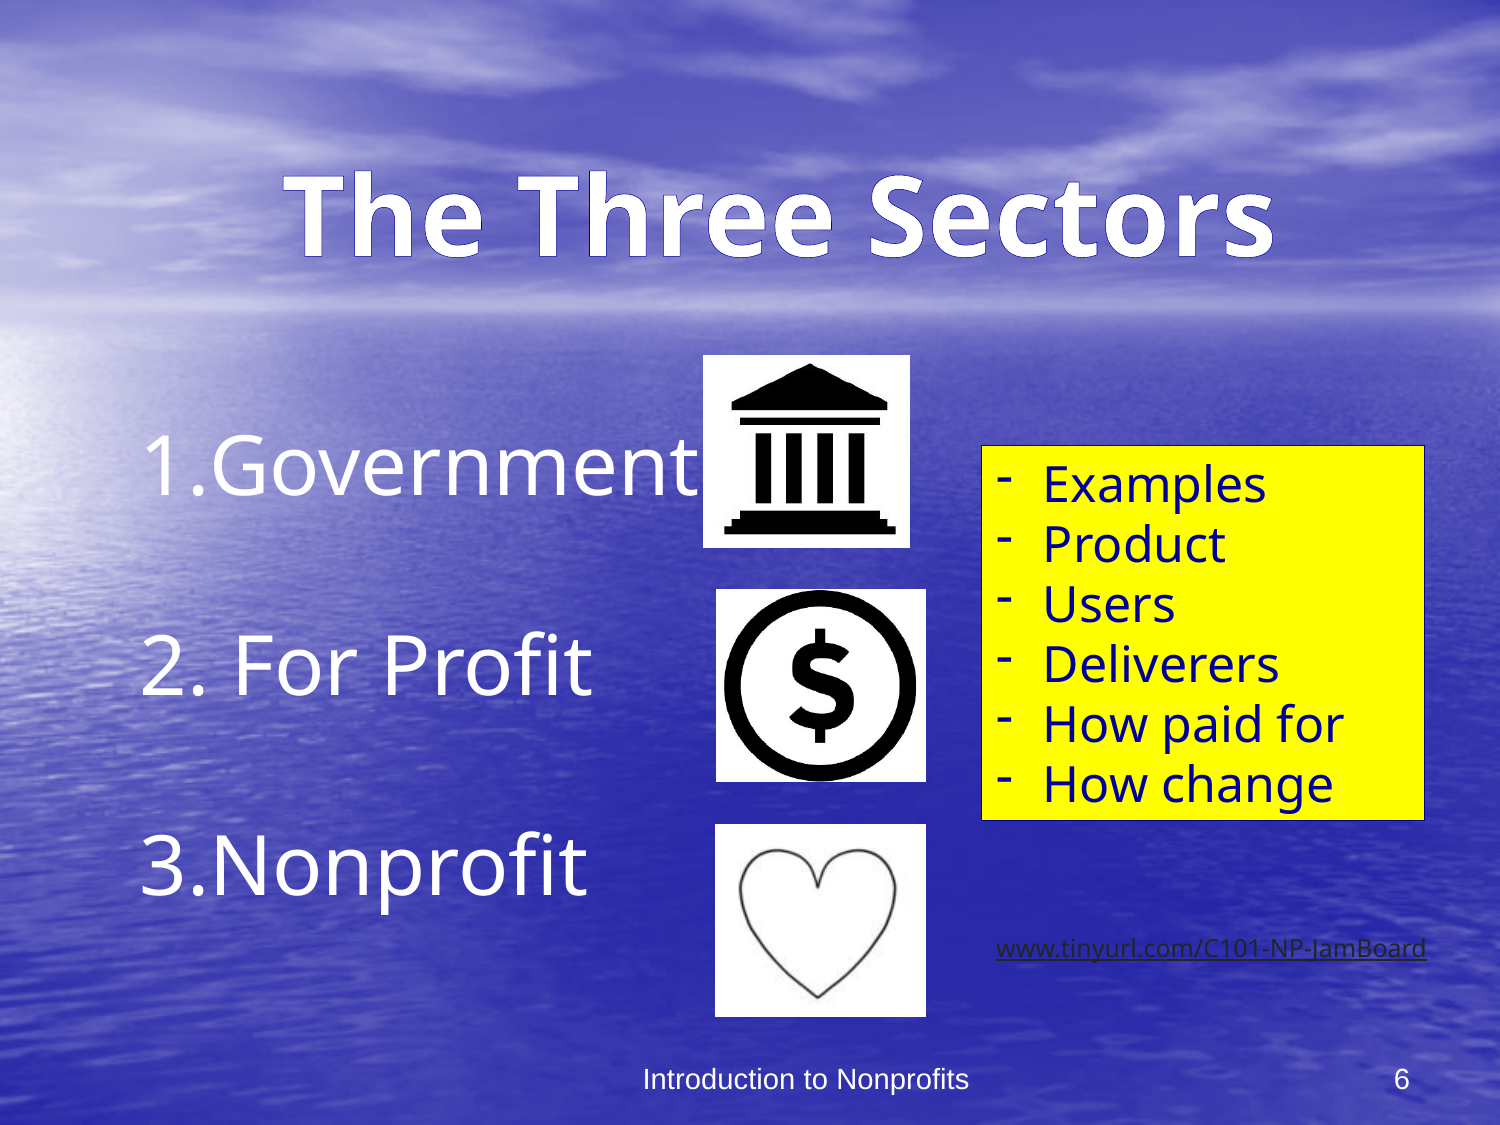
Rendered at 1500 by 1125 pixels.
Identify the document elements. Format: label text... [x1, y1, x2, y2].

picture [702, 355, 910, 548]
slide_number 6 [1250, 1034, 1425, 1103]
text_box Examples Product Users Deliverers How paid for How change [981, 445, 1425, 821]
text_box Government For Profit Nonprofit [125, 404, 871, 920]
text_box www.tinyurl.com/C101-NP-JamBoard [981, 924, 1444, 1034]
picture [716, 589, 926, 783]
picture [714, 823, 926, 1017]
text_box The Three Sectors [265, 136, 1293, 287]
footer Introduction to Nonprofits [462, 1025, 1150, 1104]
